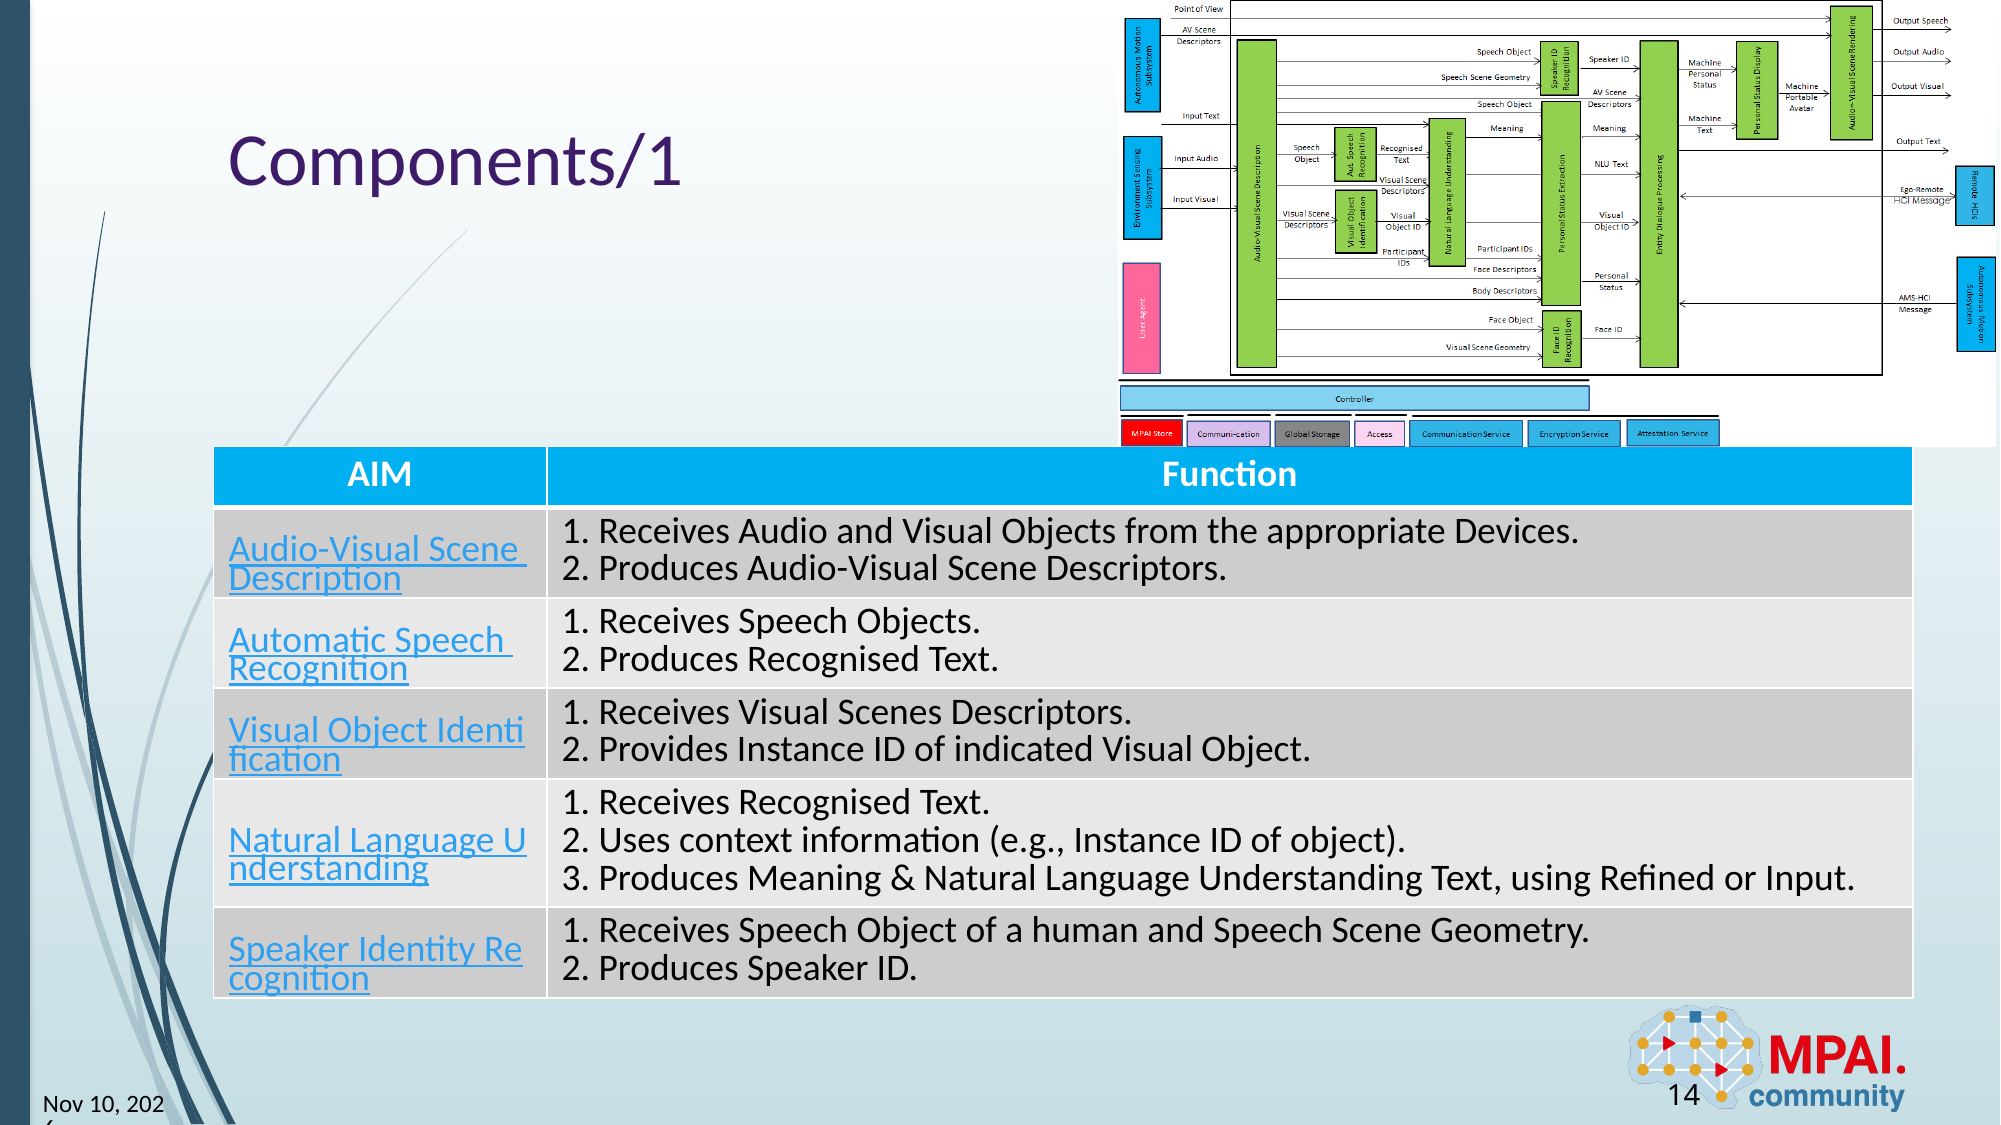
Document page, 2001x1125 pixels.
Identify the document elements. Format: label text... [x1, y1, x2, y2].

title Components/1 [213, 102, 1113, 313]
table_cell Audio-Visual Scene Description [214, 510, 546, 597]
table_cell 1. Receives Speech Object of a human and Speech Scene Geometry. 2. Produces Speaker ID. [548, 908, 1912, 997]
slide_number 14 [1652, 1076, 1744, 1085]
table_cell 1. Receives Audio and Visual Objects from the appropriate Devices. 2. Produces Audio-Visual Scene Descriptors. [548, 510, 1912, 597]
table_cell 1. Receives Visual Scenes Descriptors. 2. Provides Instance ID of indicated Visual Object. [548, 689, 1912, 778]
table_header AIM [214, 447, 546, 505]
slide_number 8-May-25 [28, 1080, 192, 1125]
table_cell 1. Receives Recognised Text. 2. Uses context information (e.g., Instance ID of object). 3. Produces Meaning & Natural Language Understanding Text, using Refined or Input. [548, 780, 1912, 906]
picture [1623, 999, 1909, 1120]
table_cell Natural Language Understanding [214, 780, 546, 906]
table_cell 1. Receives Speech Objects. 2. Produces Recognised Text. [548, 599, 1912, 687]
picture [1118, 0, 1997, 447]
table_header Function [548, 447, 1912, 505]
table_cell Speaker Identity Recognition [214, 908, 546, 997]
table_cell Visual Object Identification [214, 689, 546, 778]
table_cell Automatic Speech Recognition [214, 599, 546, 687]
